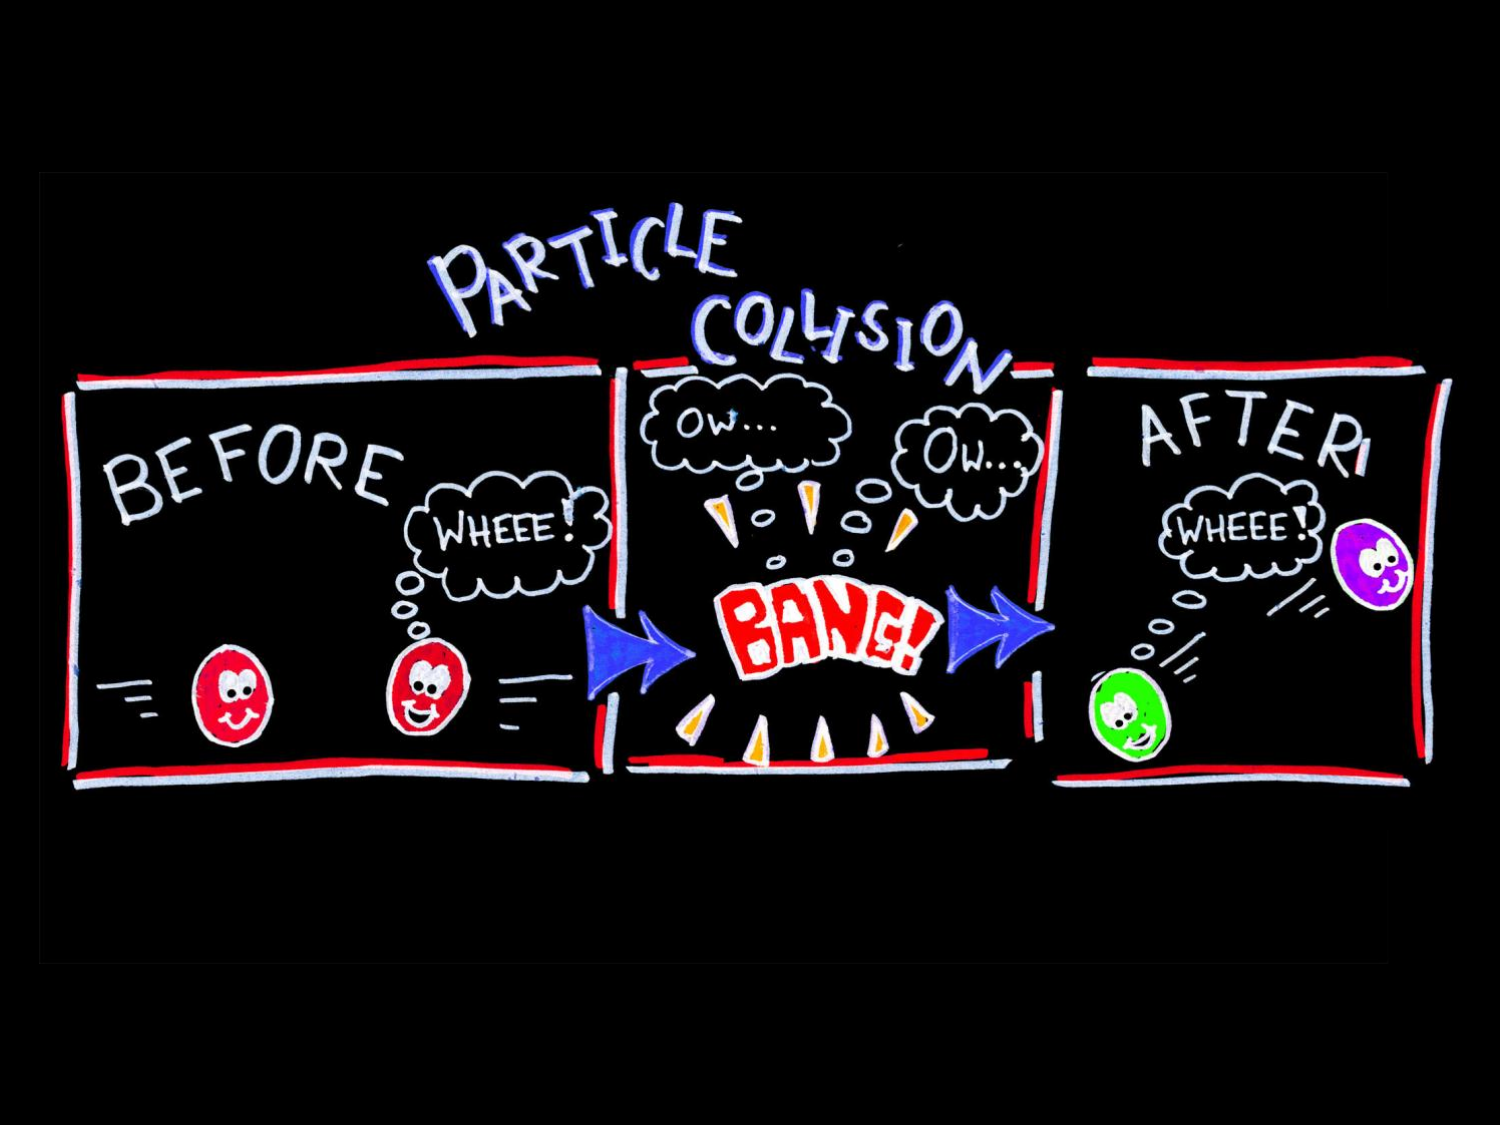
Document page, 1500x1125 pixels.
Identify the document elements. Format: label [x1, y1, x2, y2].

picture [39, 172, 1496, 965]
